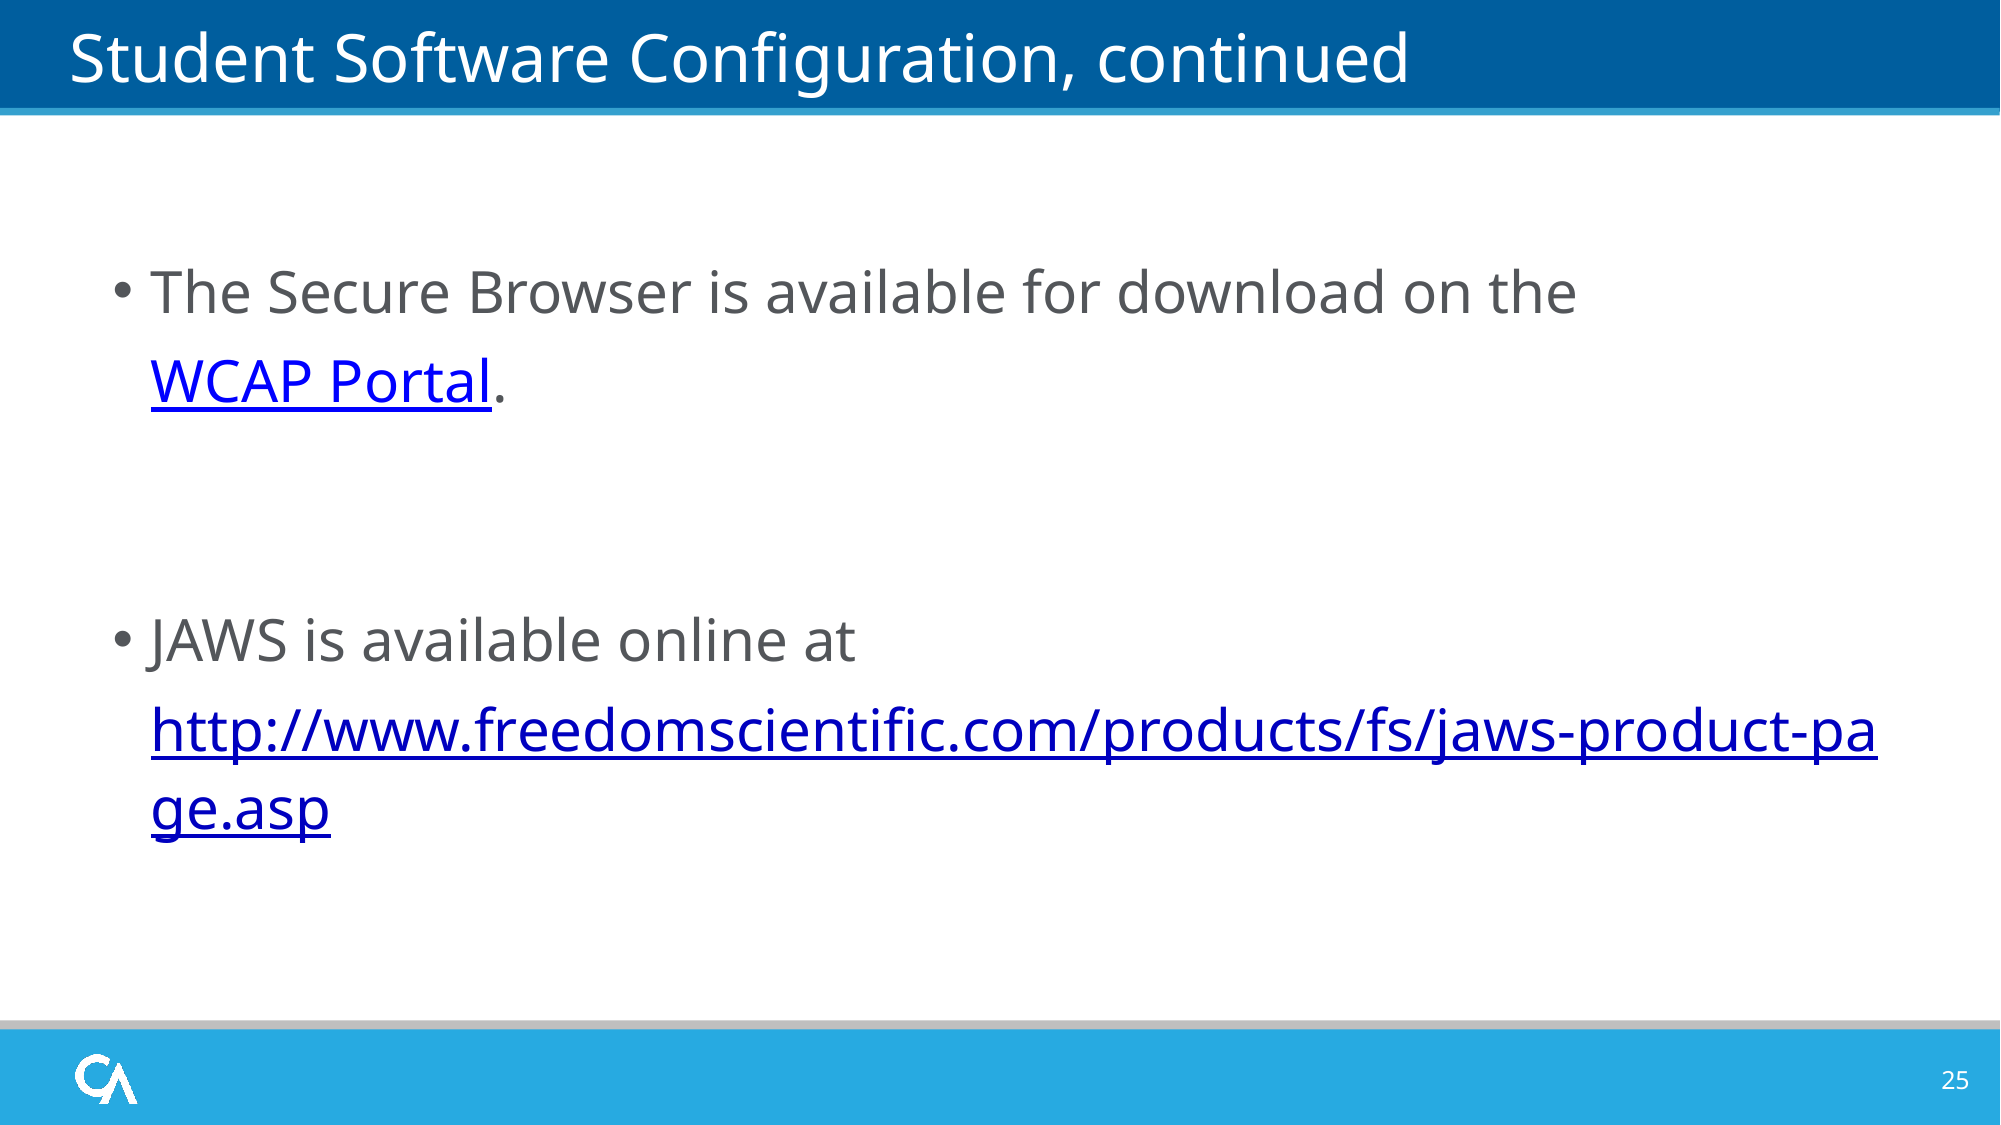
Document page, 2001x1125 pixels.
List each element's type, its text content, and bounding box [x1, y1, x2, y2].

text_box 25 [1899, 1057, 1985, 1111]
title Student Software Configuration, continued [69, 10, 1878, 96]
list The Secure Browser is available for download on the WCAP Portal. JAWS is available online at http://www.freedomscientific.com/products/fs/jaws-product-page.asp [112, 237, 1912, 850]
picture [75, 1054, 138, 1104]
